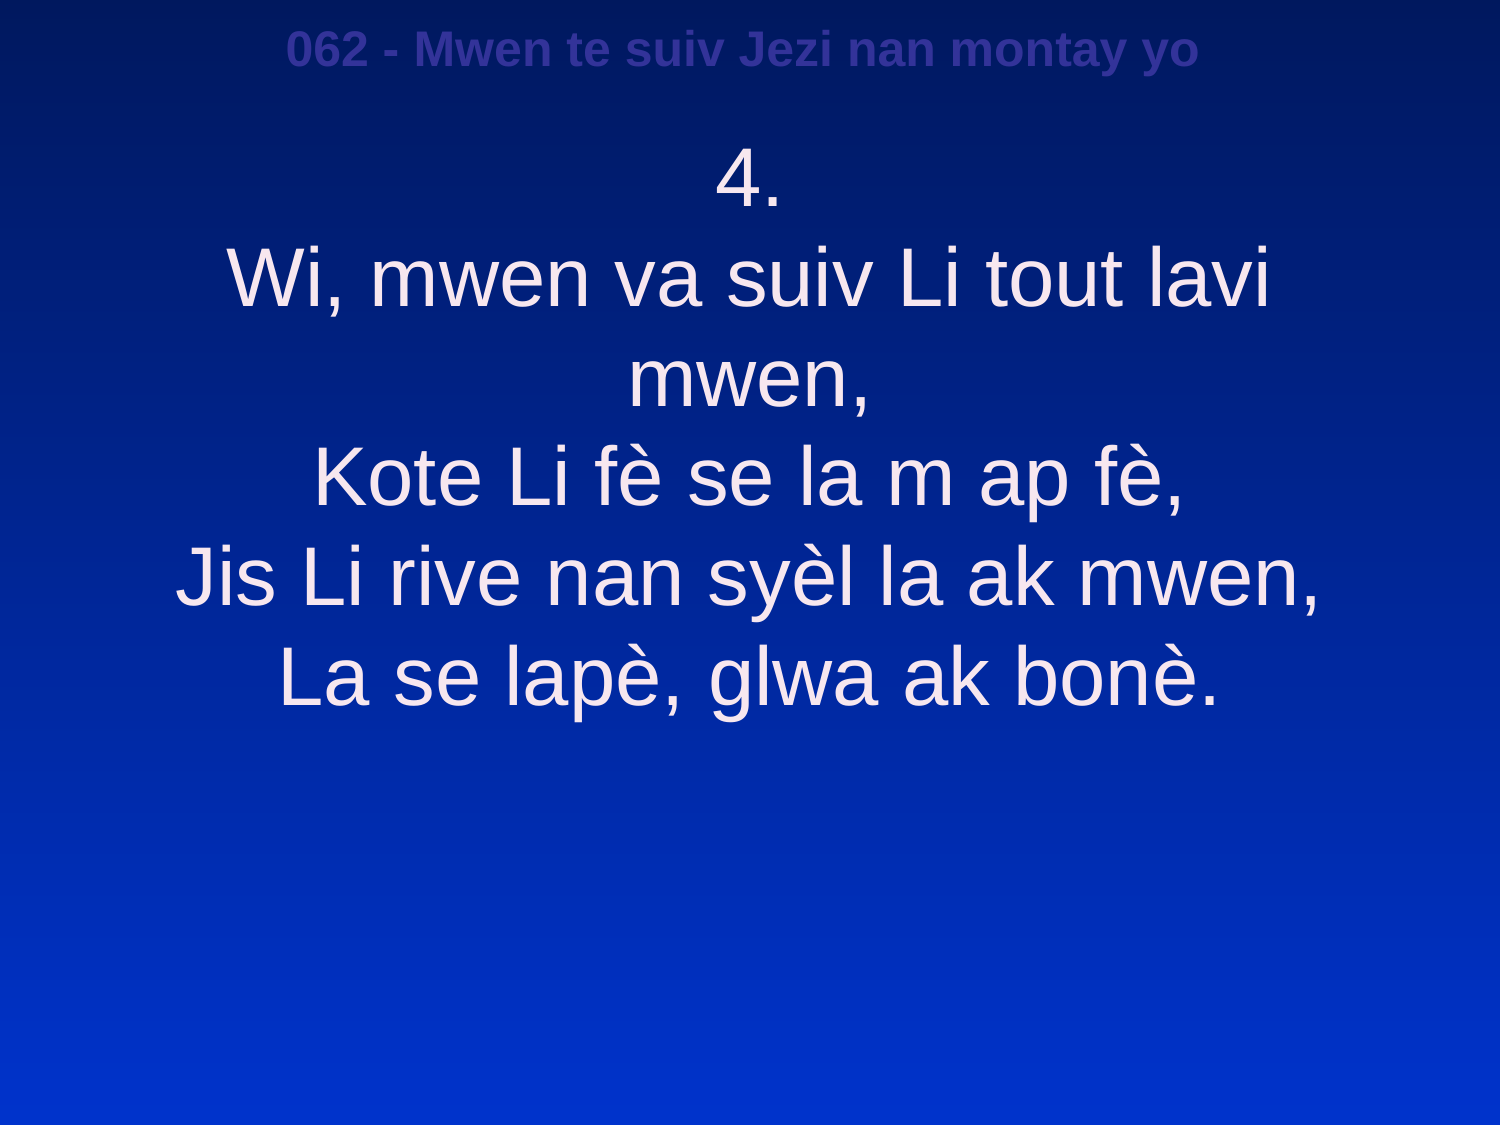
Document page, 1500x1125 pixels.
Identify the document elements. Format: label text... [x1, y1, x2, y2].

text_box 062 - Mwen te suiv Jezi nan montay yo [0, 9, 1500, 79]
text_box 4. Wi, mwen va suiv Li tout lavi mwen, Kote Li fè se la m ap fè, Jis Li rive nan syèl la ak mwen, La se lapè, glwa ak bonè. [79, 115, 1421, 730]
